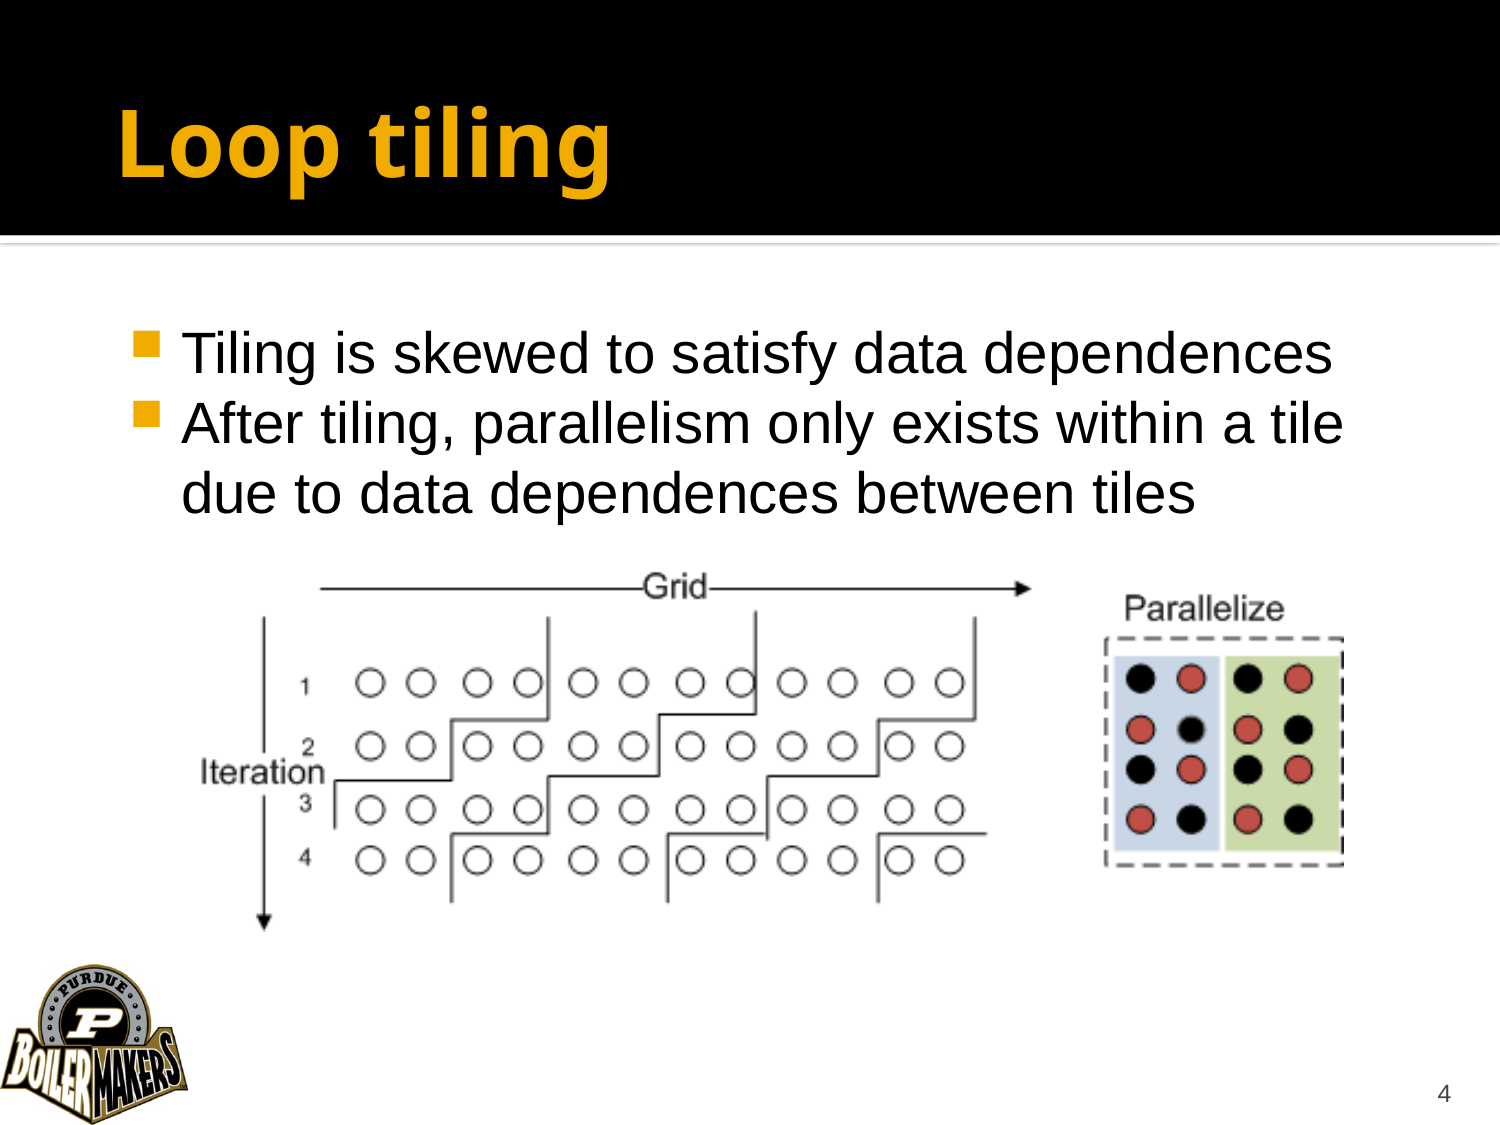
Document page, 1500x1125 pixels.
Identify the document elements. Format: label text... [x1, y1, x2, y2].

title Loop tiling [99, 37, 1438, 243]
slide_number 4 [1345, 1062, 1467, 1108]
list Tiling is skewed to satisfy data dependences After tiling, parallelism only exists within a tile due to data dependences between tiles [99, 299, 1450, 1059]
picture [199, 562, 1344, 932]
picture [0, 964, 188, 1125]
